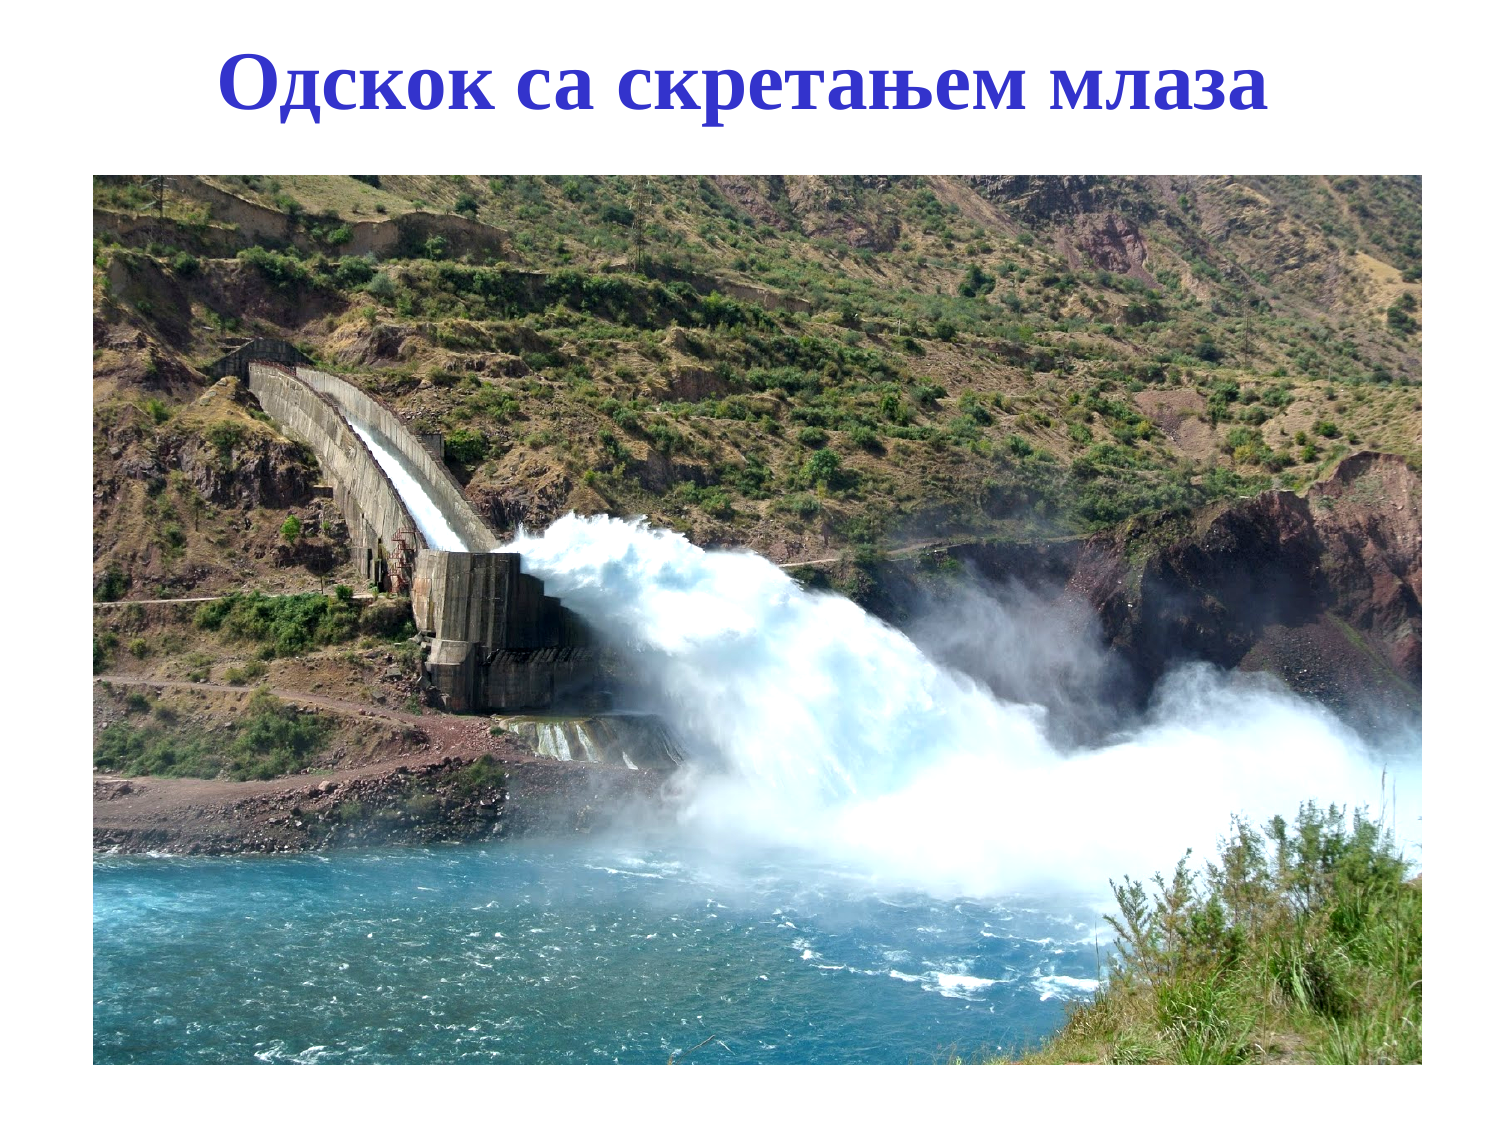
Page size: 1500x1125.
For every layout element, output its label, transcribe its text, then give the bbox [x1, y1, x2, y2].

title Одскок са скретањем млаза [105, 34, 1381, 119]
picture [93, 175, 1422, 1065]
